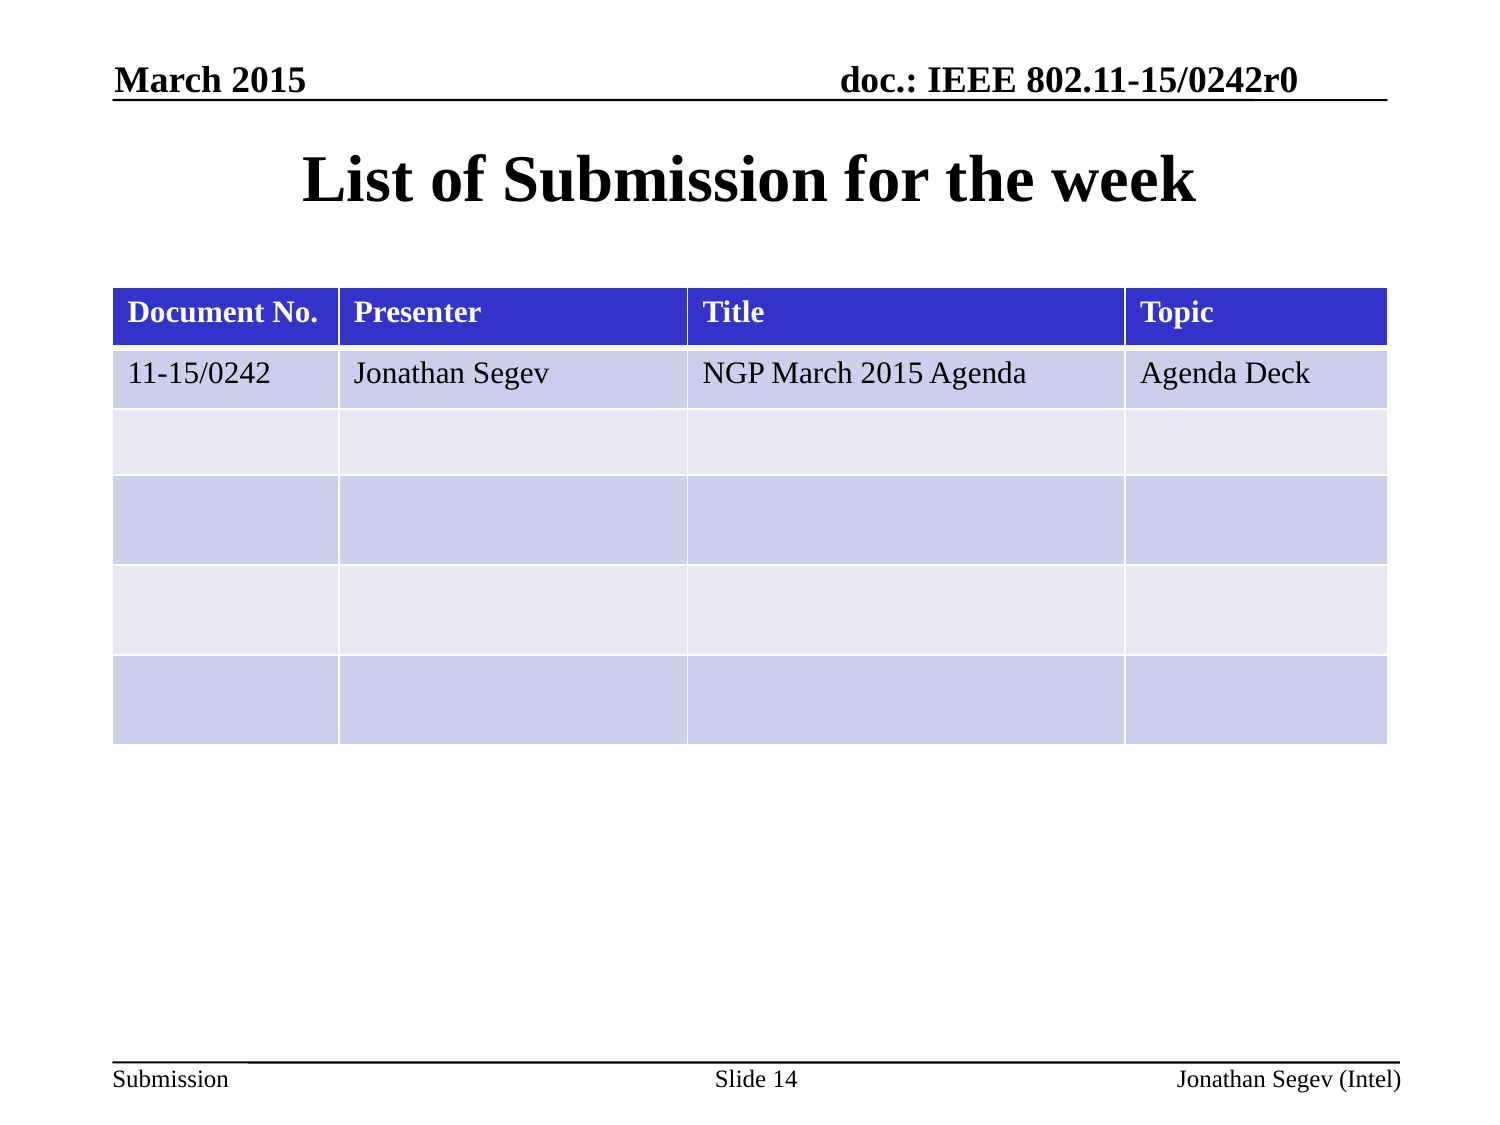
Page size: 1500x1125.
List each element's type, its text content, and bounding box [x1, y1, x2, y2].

table_cell [1126, 656, 1387, 744]
table_header Title [688, 288, 1124, 345]
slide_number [114, 54, 318, 101]
table_cell [1126, 476, 1387, 564]
table_cell [340, 656, 687, 744]
footer Jonathan Segev (Intel) [1024, 1061, 1402, 1093]
table_cell [340, 410, 687, 474]
text_box List of Submission for the week [112, 87, 1388, 263]
table_cell Agenda Deck [1126, 351, 1387, 408]
table_cell [688, 566, 1124, 654]
table_cell 11-15/0242 [113, 351, 338, 408]
table_cell [1126, 410, 1387, 474]
table_cell [688, 656, 1124, 744]
slide_number Slide 14 [712, 1061, 800, 1093]
table_header Topic [1126, 288, 1387, 345]
table_cell [340, 566, 687, 654]
table_cell [688, 410, 1124, 474]
table_header Presenter [340, 288, 687, 345]
table_cell NGP March 2015 Agenda [688, 351, 1124, 408]
table_cell [340, 476, 687, 564]
table_cell [113, 410, 338, 474]
table_cell [1126, 566, 1387, 654]
table_cell [113, 476, 338, 564]
table_cell [113, 566, 338, 654]
table_cell [113, 656, 338, 744]
table_header Document No. [113, 288, 338, 345]
table_cell [688, 476, 1124, 564]
table_cell Jonathan Segev [340, 351, 687, 408]
